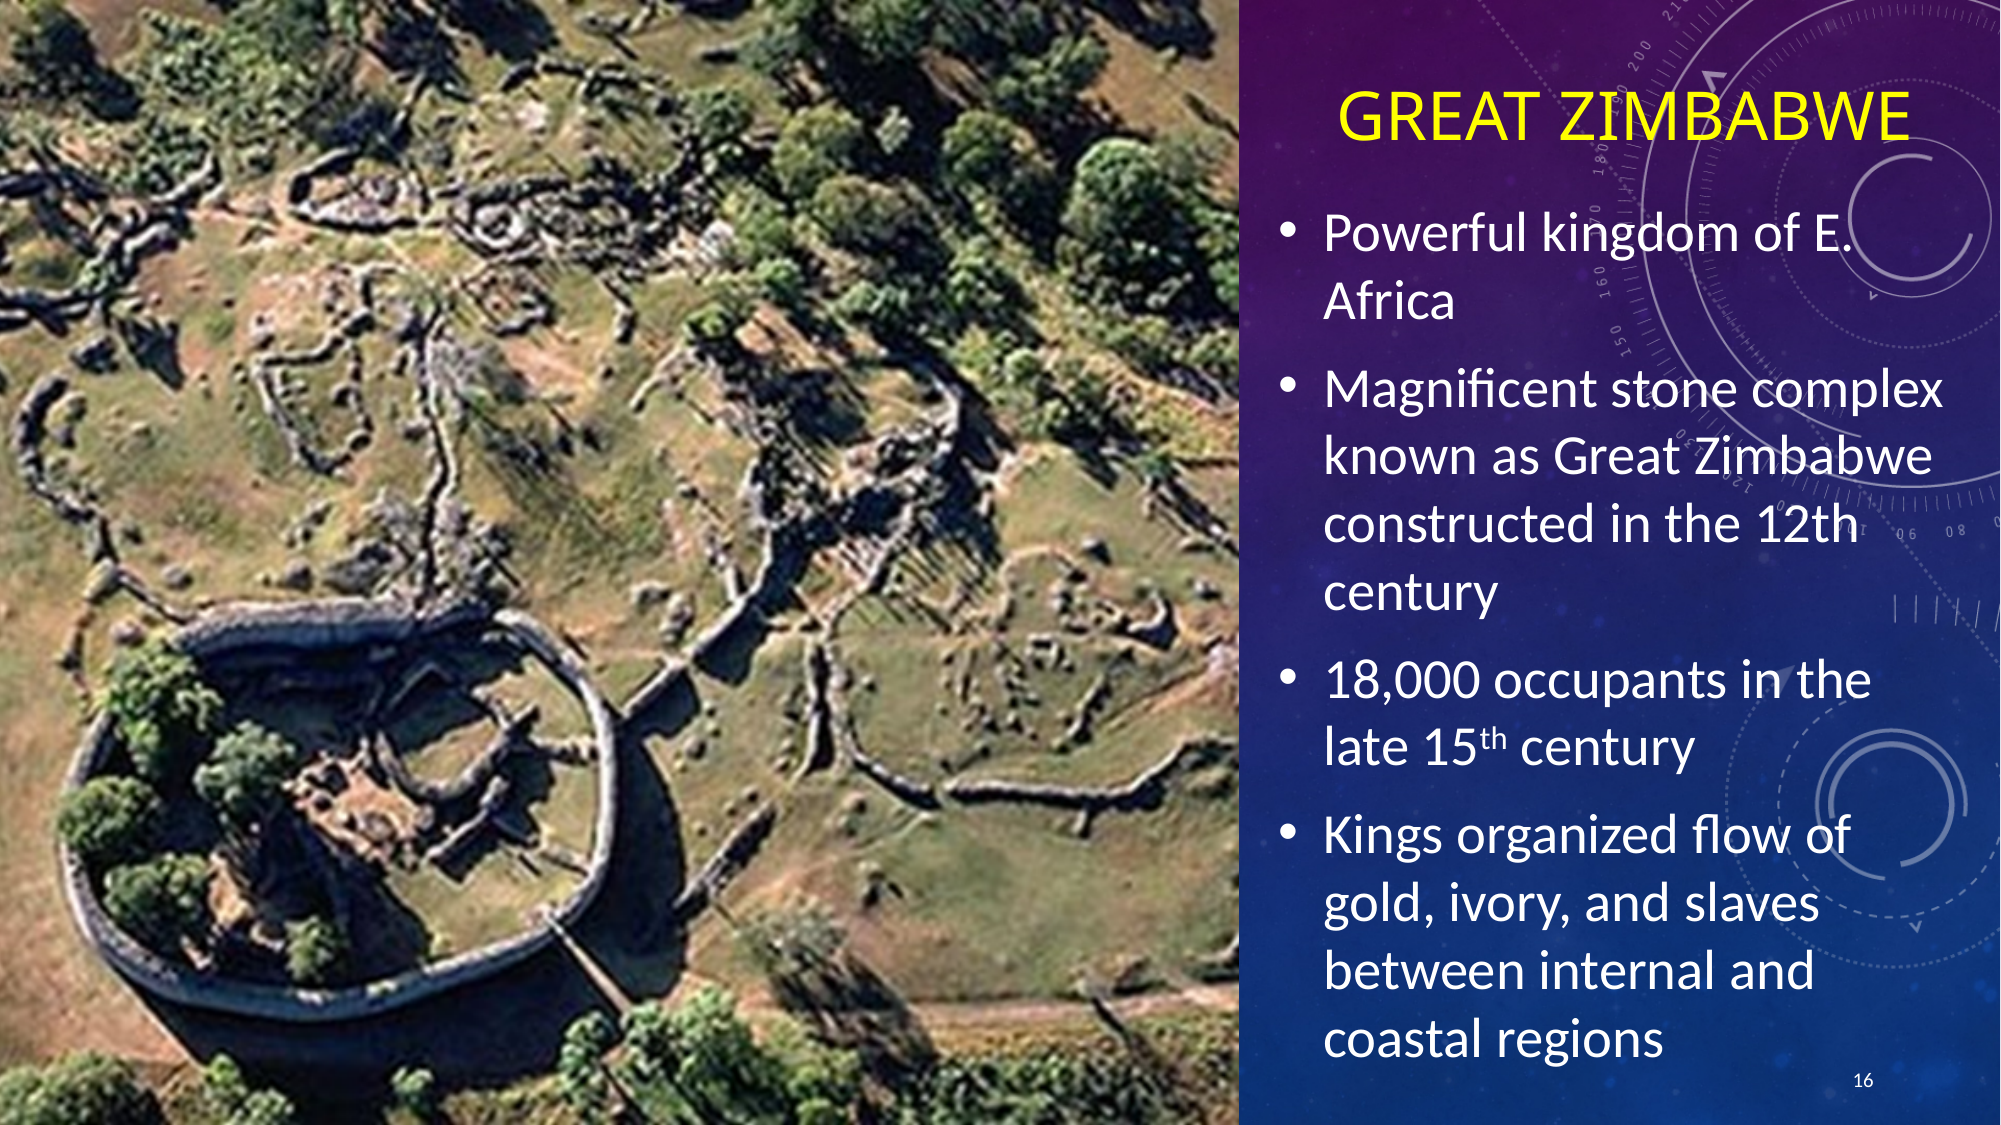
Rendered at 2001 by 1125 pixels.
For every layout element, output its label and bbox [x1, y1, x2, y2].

picture [1240, 0, 2001, 1125]
list [0, 0, 1240, 1125]
